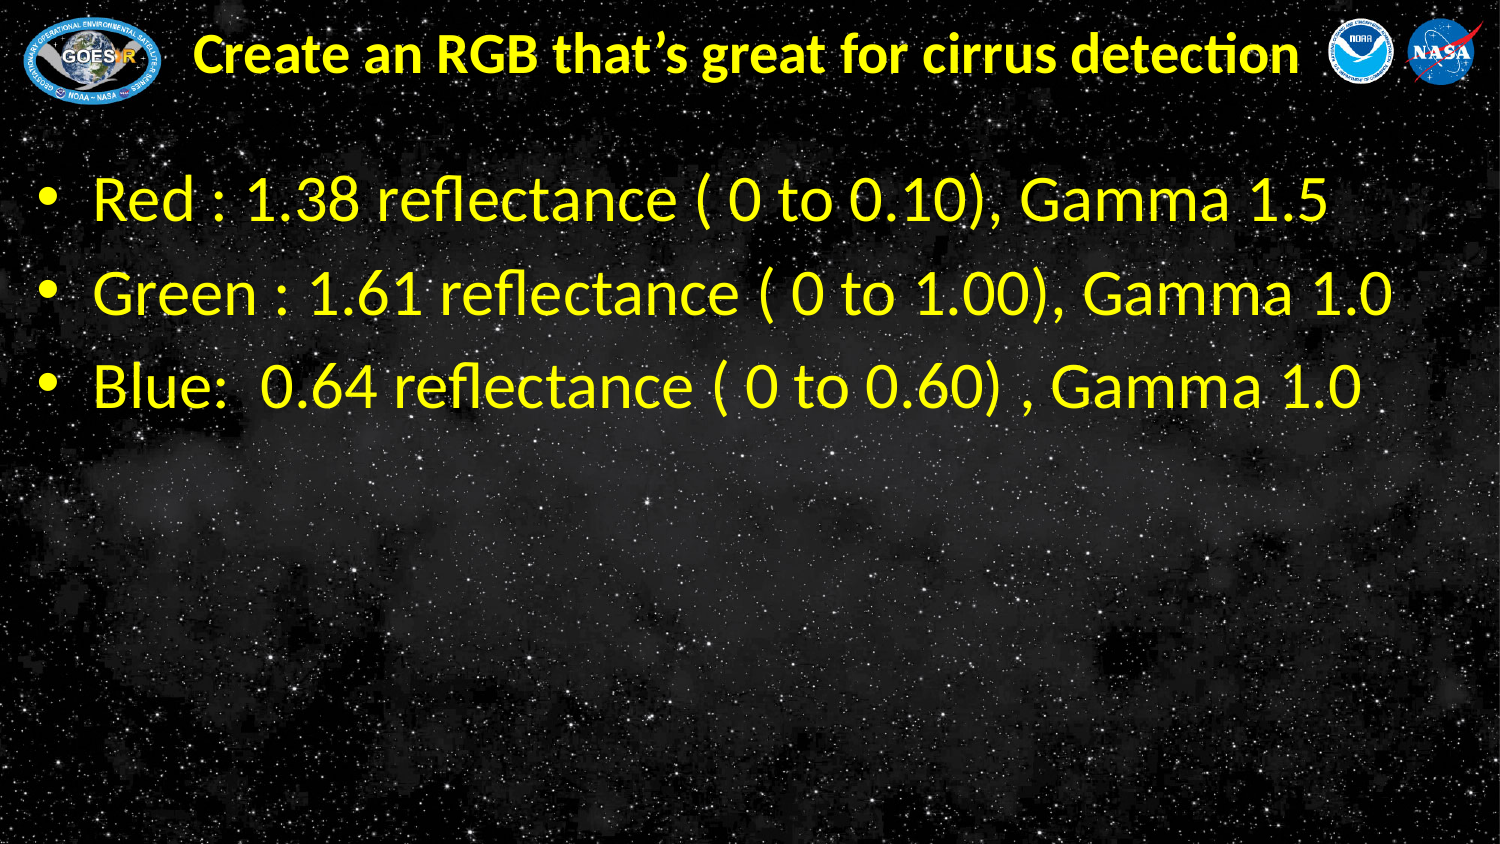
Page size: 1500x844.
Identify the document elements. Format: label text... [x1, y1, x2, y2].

picture [0, 0, 1500, 844]
title Create an RGB that’s great for cirrus detection [173, 8, 1322, 101]
list Red : 1.38 reflectance ( 0 to 0.10), Gamma 1.5 Green : 1.61 reflectance ( 0 to 1.00), Gamma 1.0 Blue: 0.64 reflectance ( 0 to 0.60) , Gamma 1.0 [21, 147, 1473, 754]
slide_number 3F-32 [1149, 806, 1500, 842]
